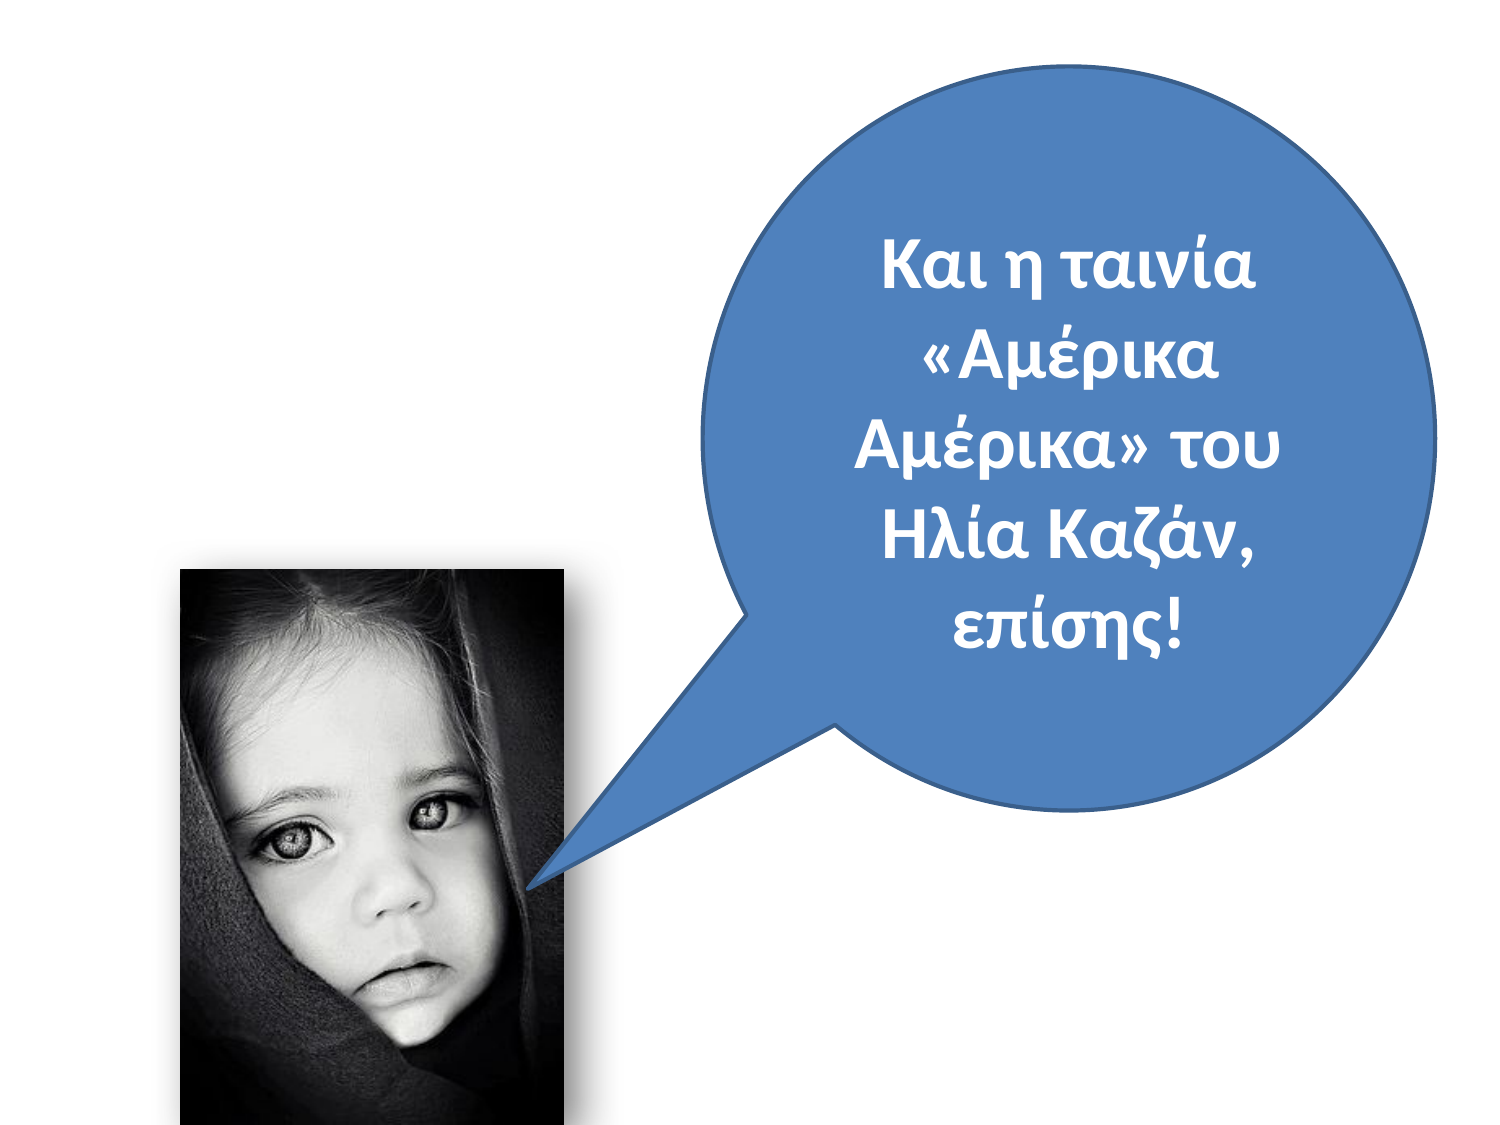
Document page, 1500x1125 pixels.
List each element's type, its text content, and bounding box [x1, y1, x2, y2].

text_box Και η ταινία «Αμέρικα Αμέρικα» του Ηλία Καζάν, επίσης! [568, 64, 1438, 870]
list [180, 569, 564, 1125]
